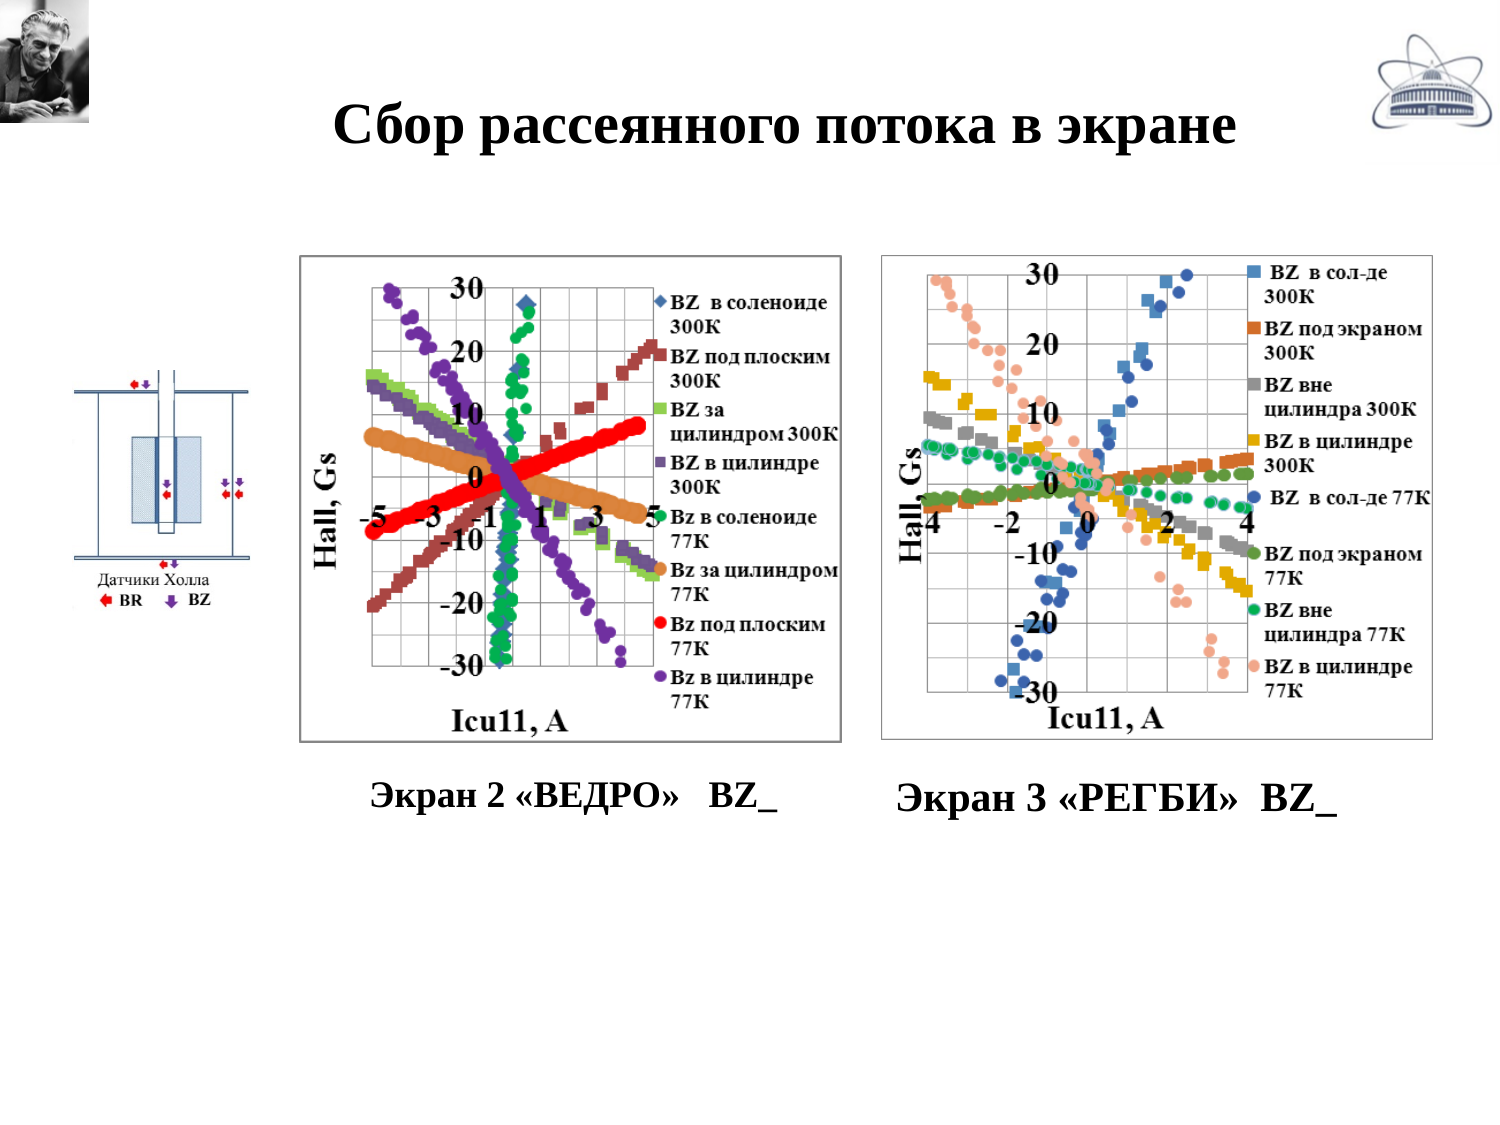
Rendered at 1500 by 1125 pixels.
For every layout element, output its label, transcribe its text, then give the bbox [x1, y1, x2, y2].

picture [1365, 0, 1500, 166]
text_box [72, 255, 1434, 879]
picture [0, 0, 90, 124]
text_box Сбор рассеянного потока в экране [318, 78, 1253, 163]
